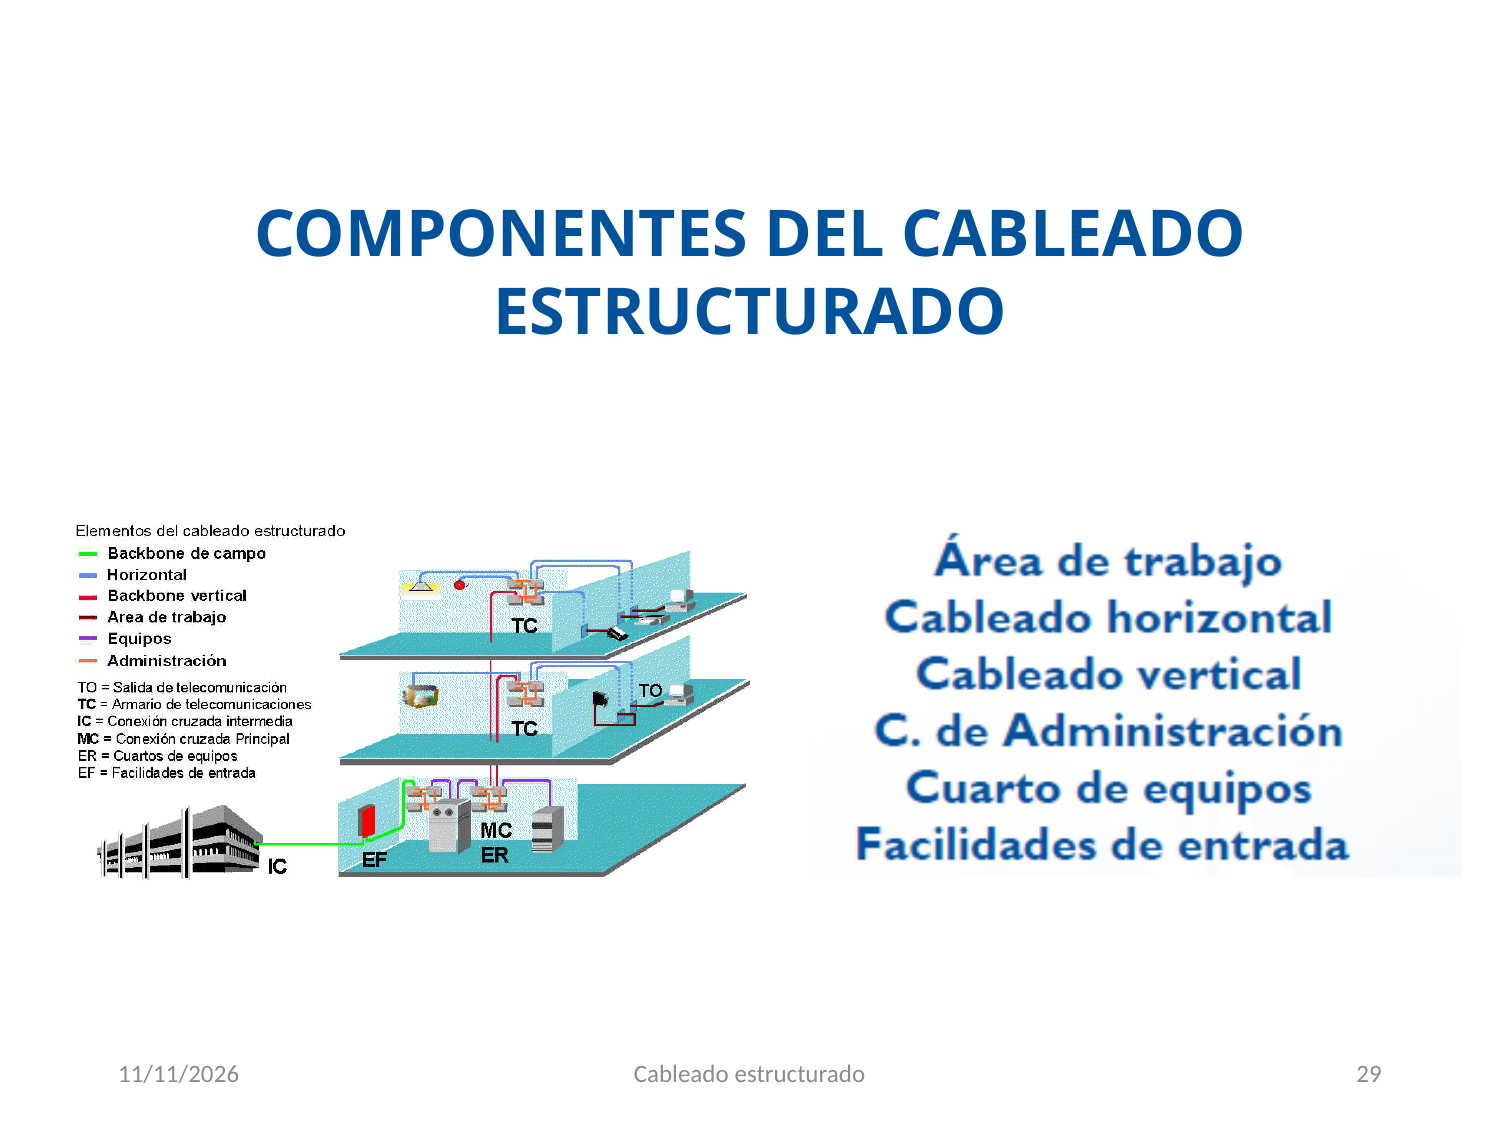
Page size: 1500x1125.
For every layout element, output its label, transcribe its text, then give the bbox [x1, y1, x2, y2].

footer Cableado estructurado [496, 1042, 1004, 1103]
text_box COMPONENTES DEL CABLEADO ESTRUCTURADO [99, 184, 1400, 355]
picture [808, 522, 1461, 877]
picture [67, 516, 750, 882]
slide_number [103, 1042, 441, 1103]
slide_number 29 [1059, 1042, 1397, 1103]
